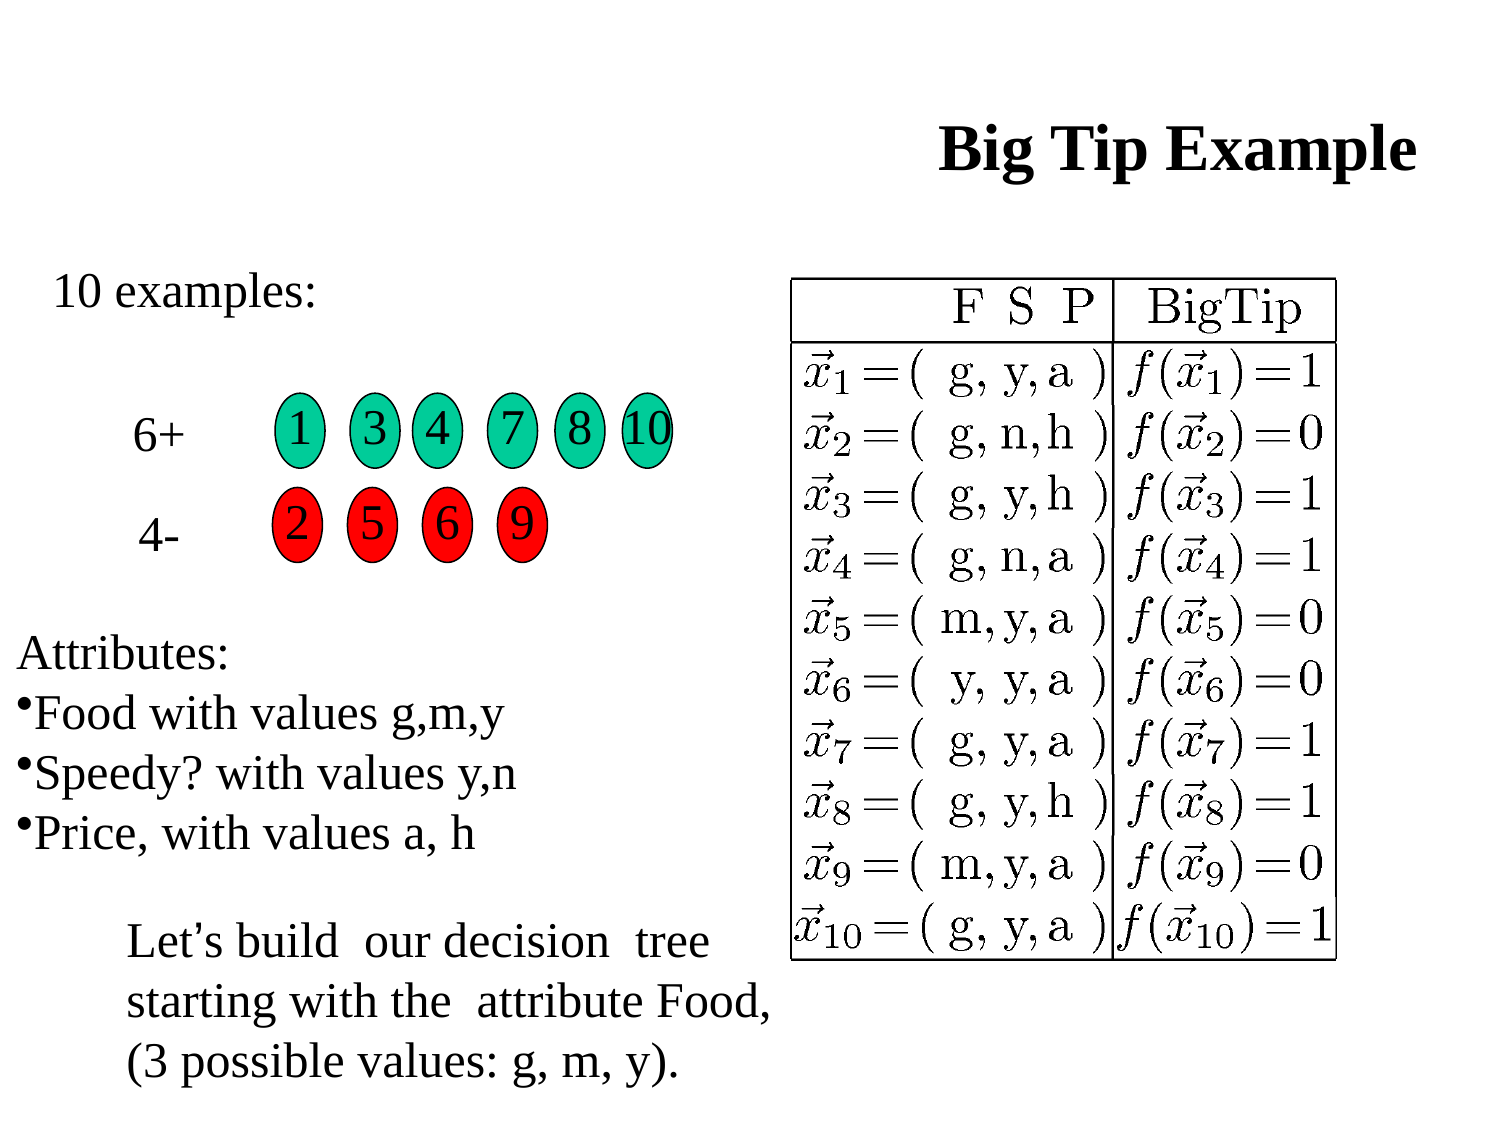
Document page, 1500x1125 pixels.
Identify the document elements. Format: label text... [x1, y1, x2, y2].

text_box 6+ [117, 394, 201, 469]
text_box Attributes: Food with values g,m,y Speedy? with values y,n Price, with values a, h [1, 612, 532, 928]
text_box 4- [123, 494, 196, 569]
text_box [269, 387, 688, 563]
title Big Tip Example [174, 50, 1450, 238]
text_box Let’s build our decision tree starting with the attribute Food, (3 possible values: g, m, y). [111, 899, 787, 1095]
picture [787, 274, 1337, 963]
text_box 10 examples: [37, 249, 333, 325]
